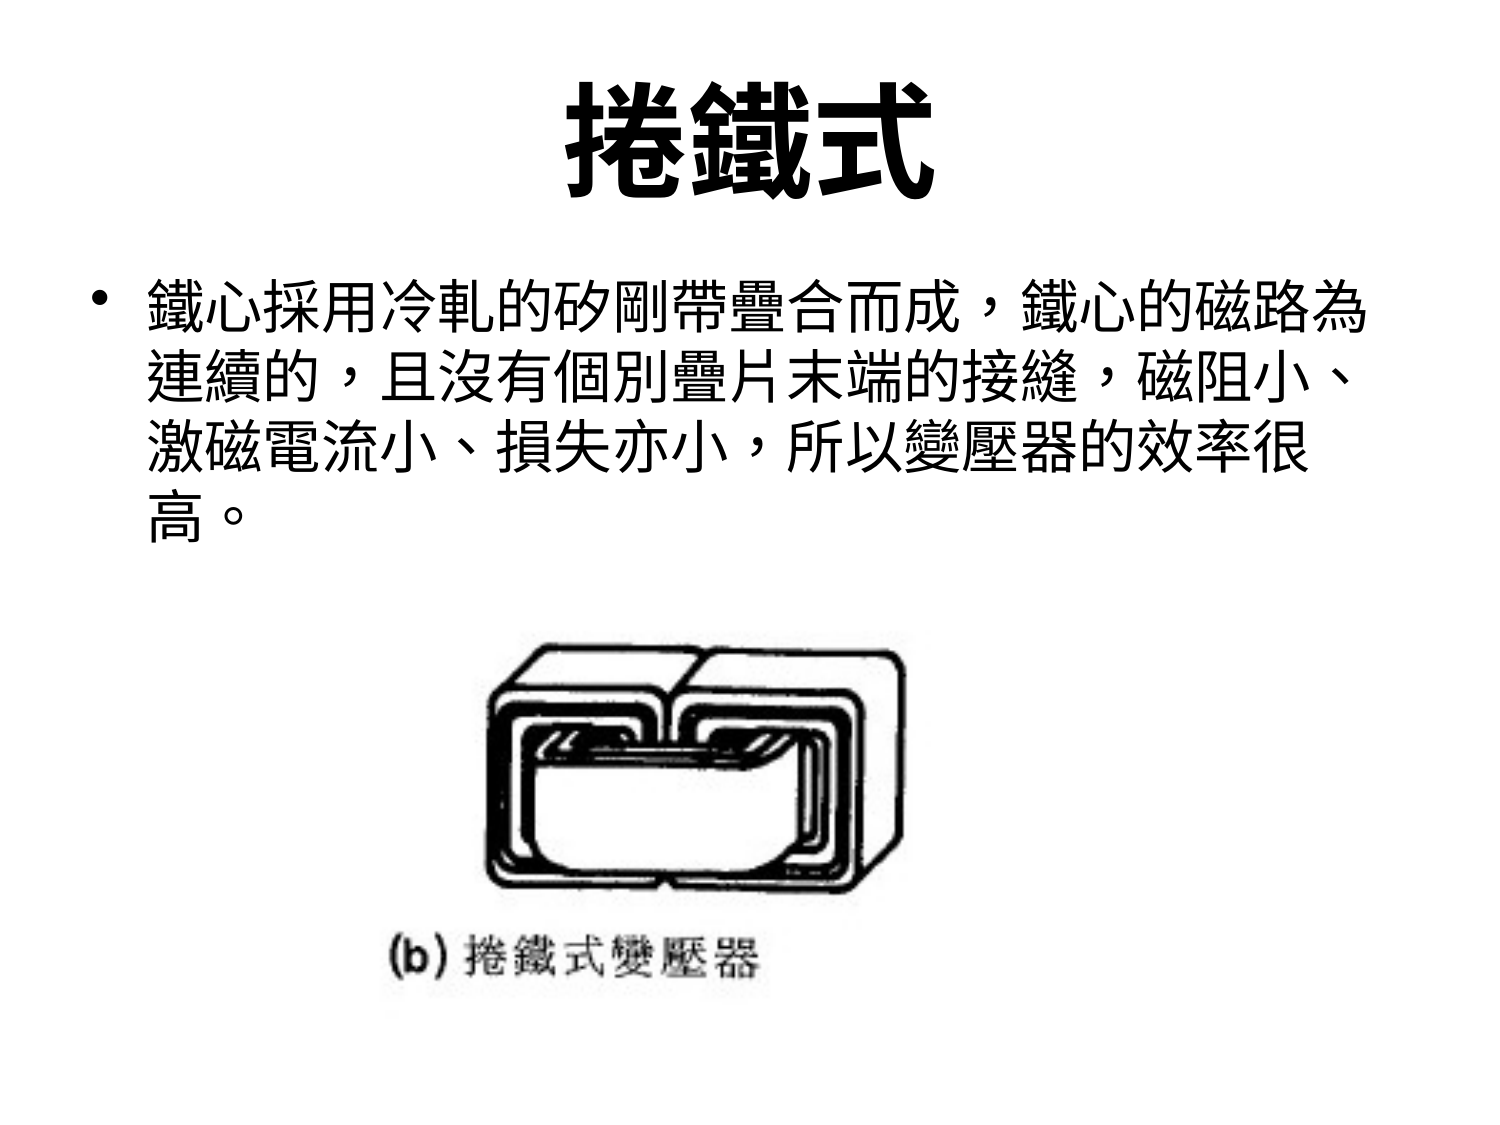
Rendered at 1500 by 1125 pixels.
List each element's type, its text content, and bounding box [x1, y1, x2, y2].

picture [336, 609, 1011, 1030]
title 捲鐵式 [74, 44, 1426, 233]
list 鐵心採用冷軋的矽剛帶疊合而成，鐵心的磁路為連續的，且沒有個別疊片末端的接縫，磁阻小、激磁電流小、損失亦小，所以變壓器的效率很高。 [74, 262, 1426, 1006]
